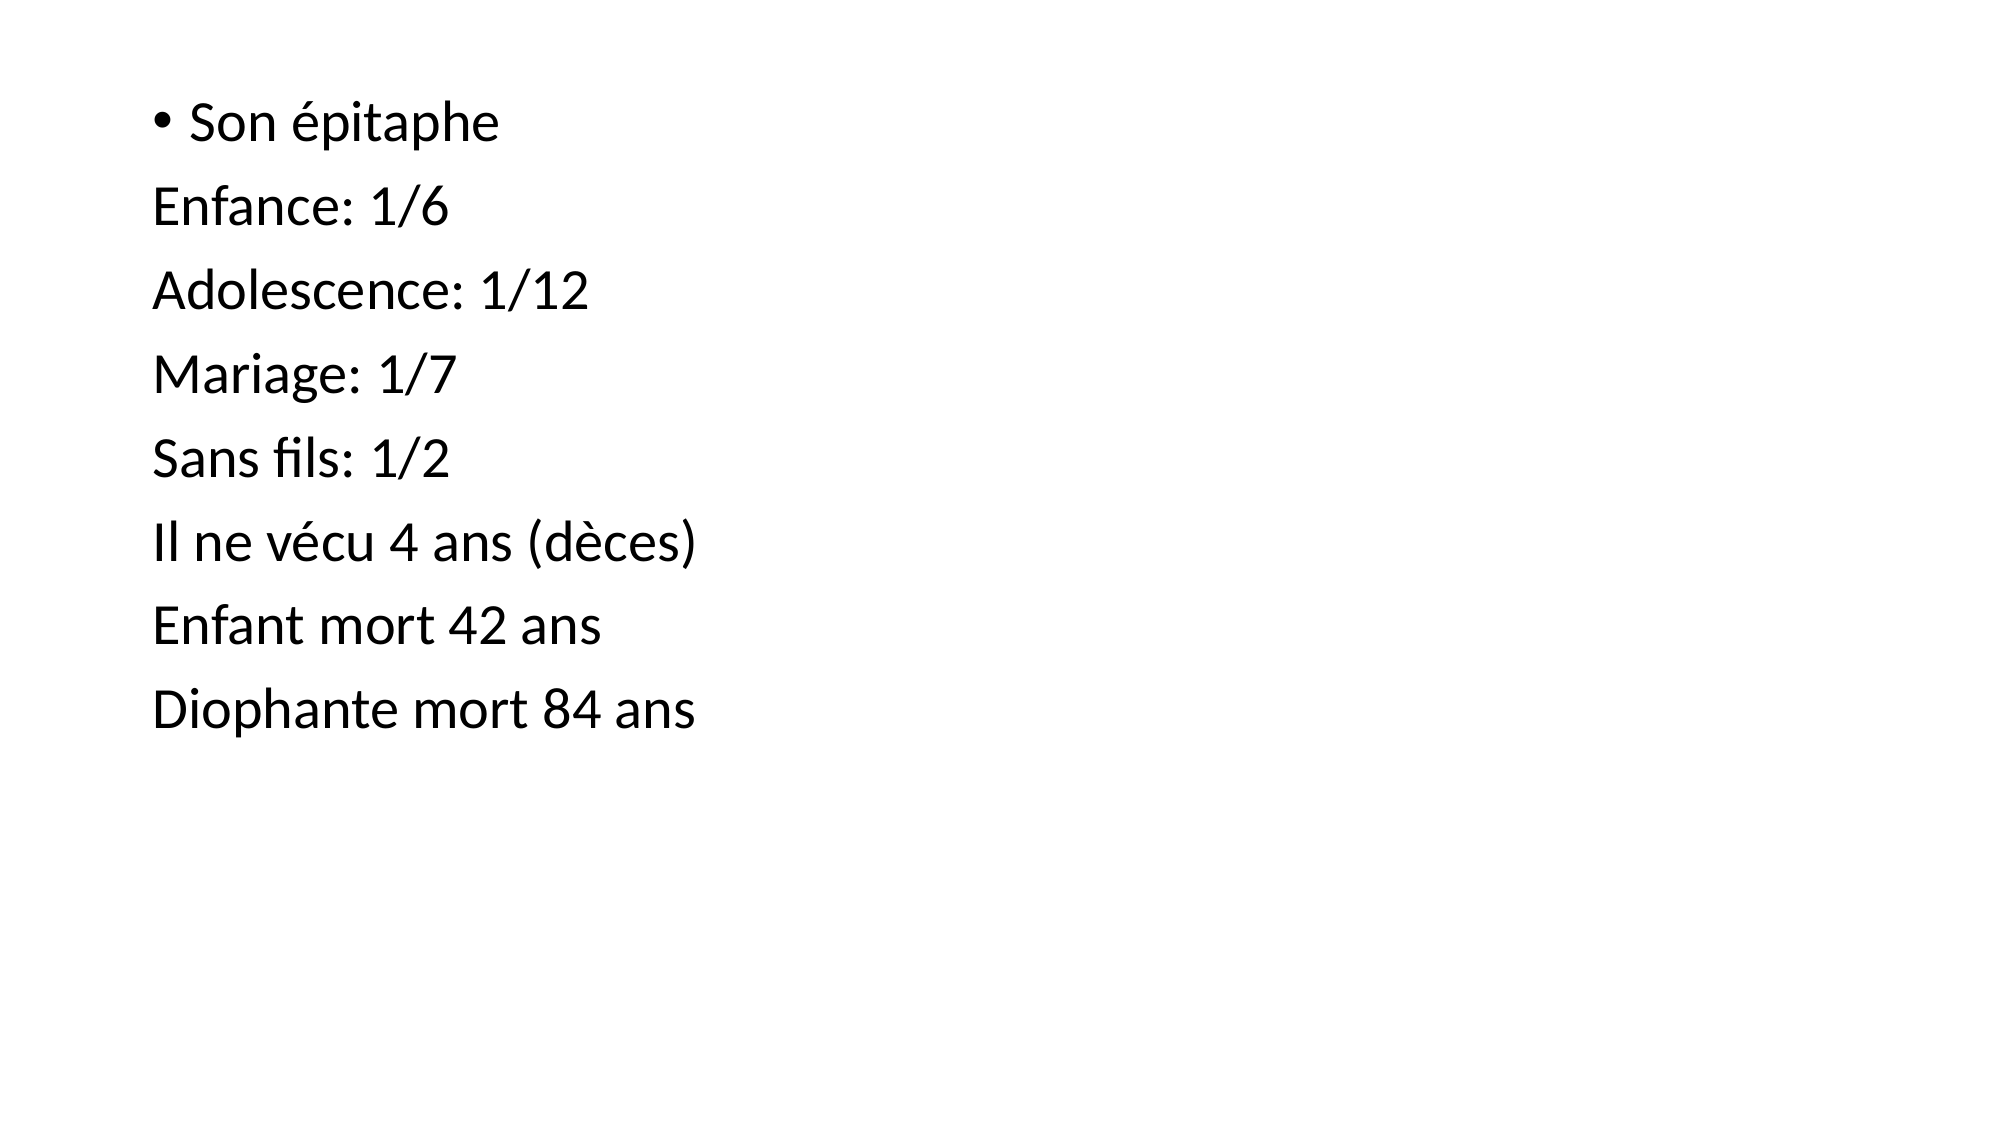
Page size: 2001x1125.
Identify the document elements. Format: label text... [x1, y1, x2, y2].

list Son épitaphe Enfance: 1/6 Adolescence: 1/12 Mariage: 1/7 Sans fils: 1/2 Il ne vécu 4 ans (dèces) Enfant mort 42 ans Diophante mort 84 ans [137, 84, 1863, 1019]
